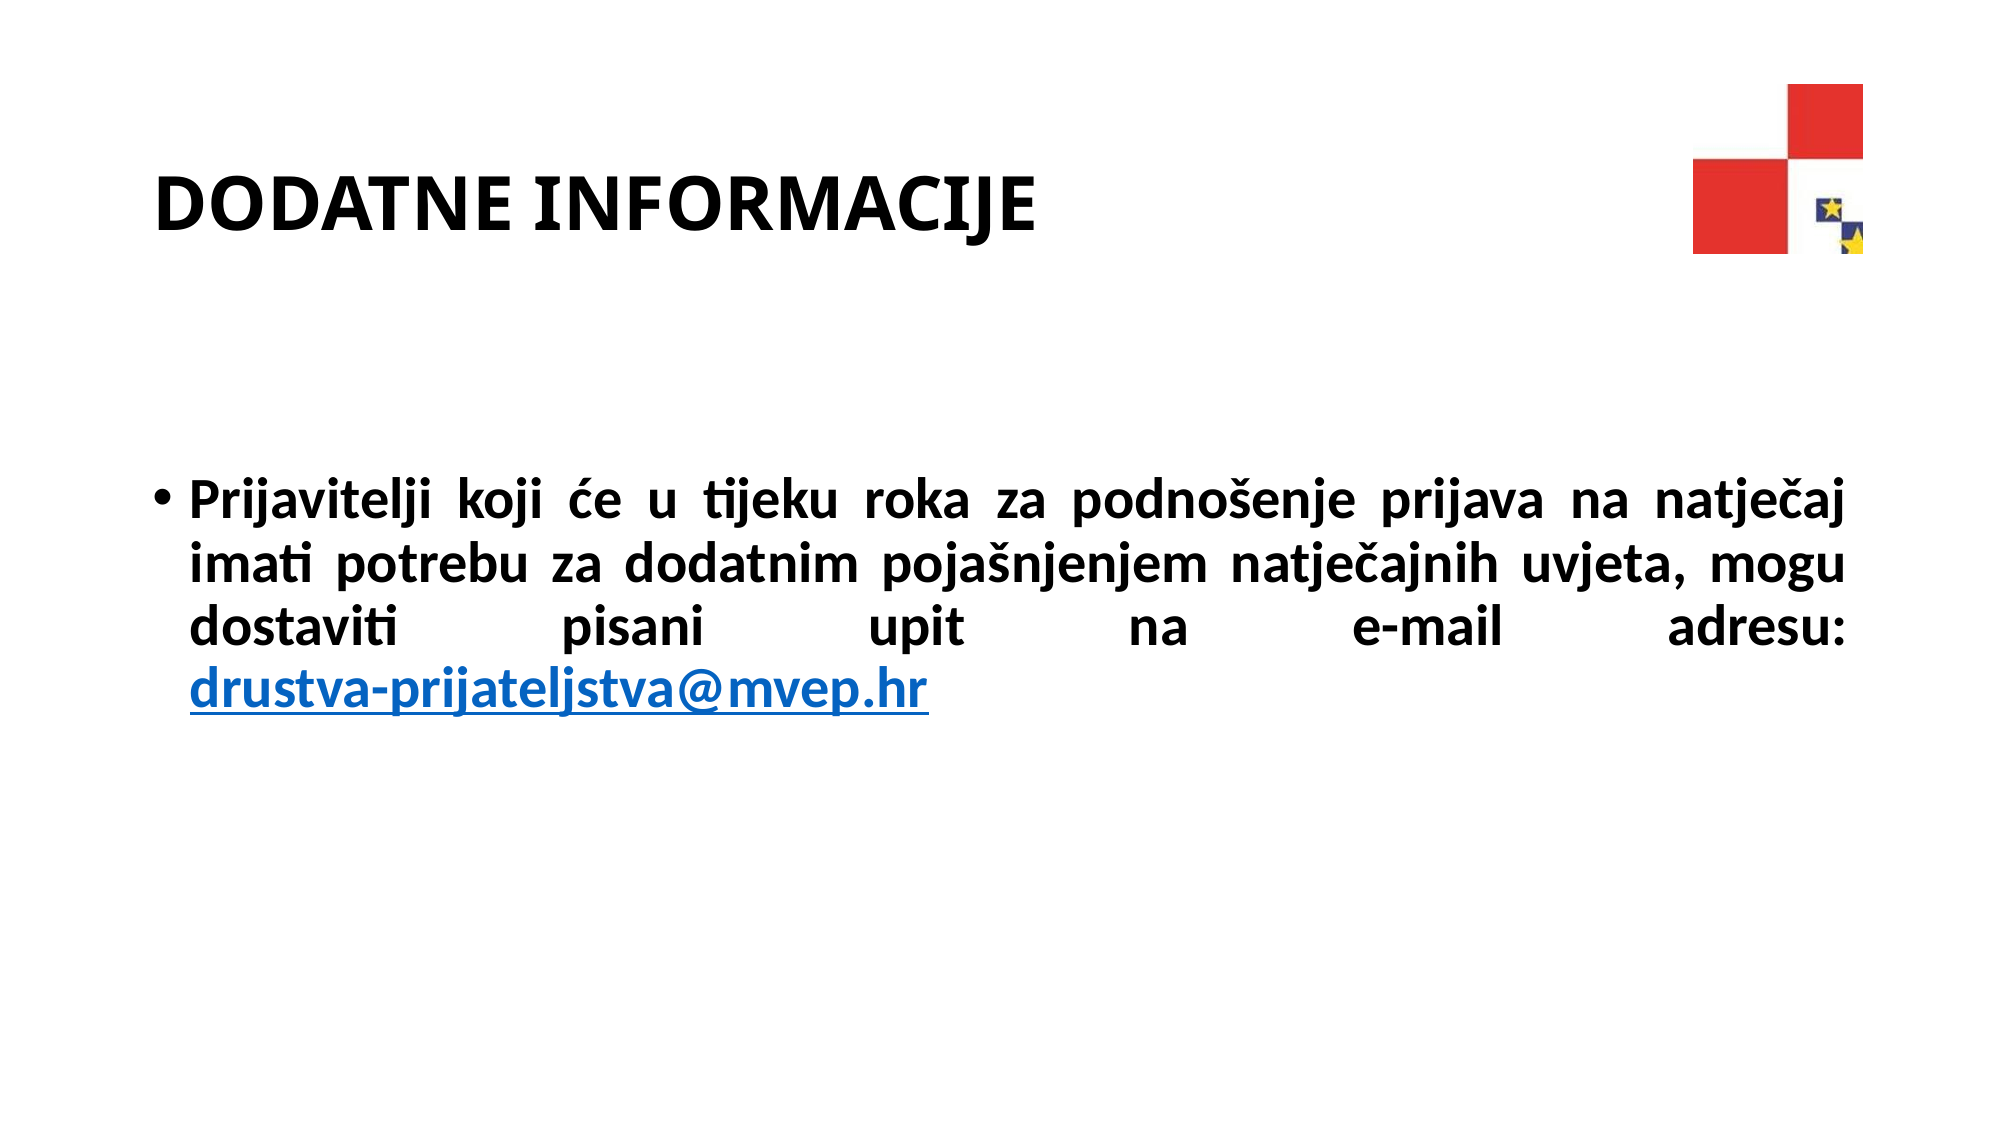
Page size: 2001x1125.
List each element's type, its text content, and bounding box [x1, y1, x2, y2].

list Prijavitelji koji će u tijeku roka za podnošenje prijava na natječaj imati potrebu za dodatnim pojašnjenjem natječajnih uvjeta, mogu dostaviti pisani upit na e-mail adresu: drustva-prijateljstva@mvep.hr [137, 461, 1863, 1014]
title DODATNE INFORMACIJE [137, 52, 1595, 271]
picture [1693, 84, 1863, 254]
